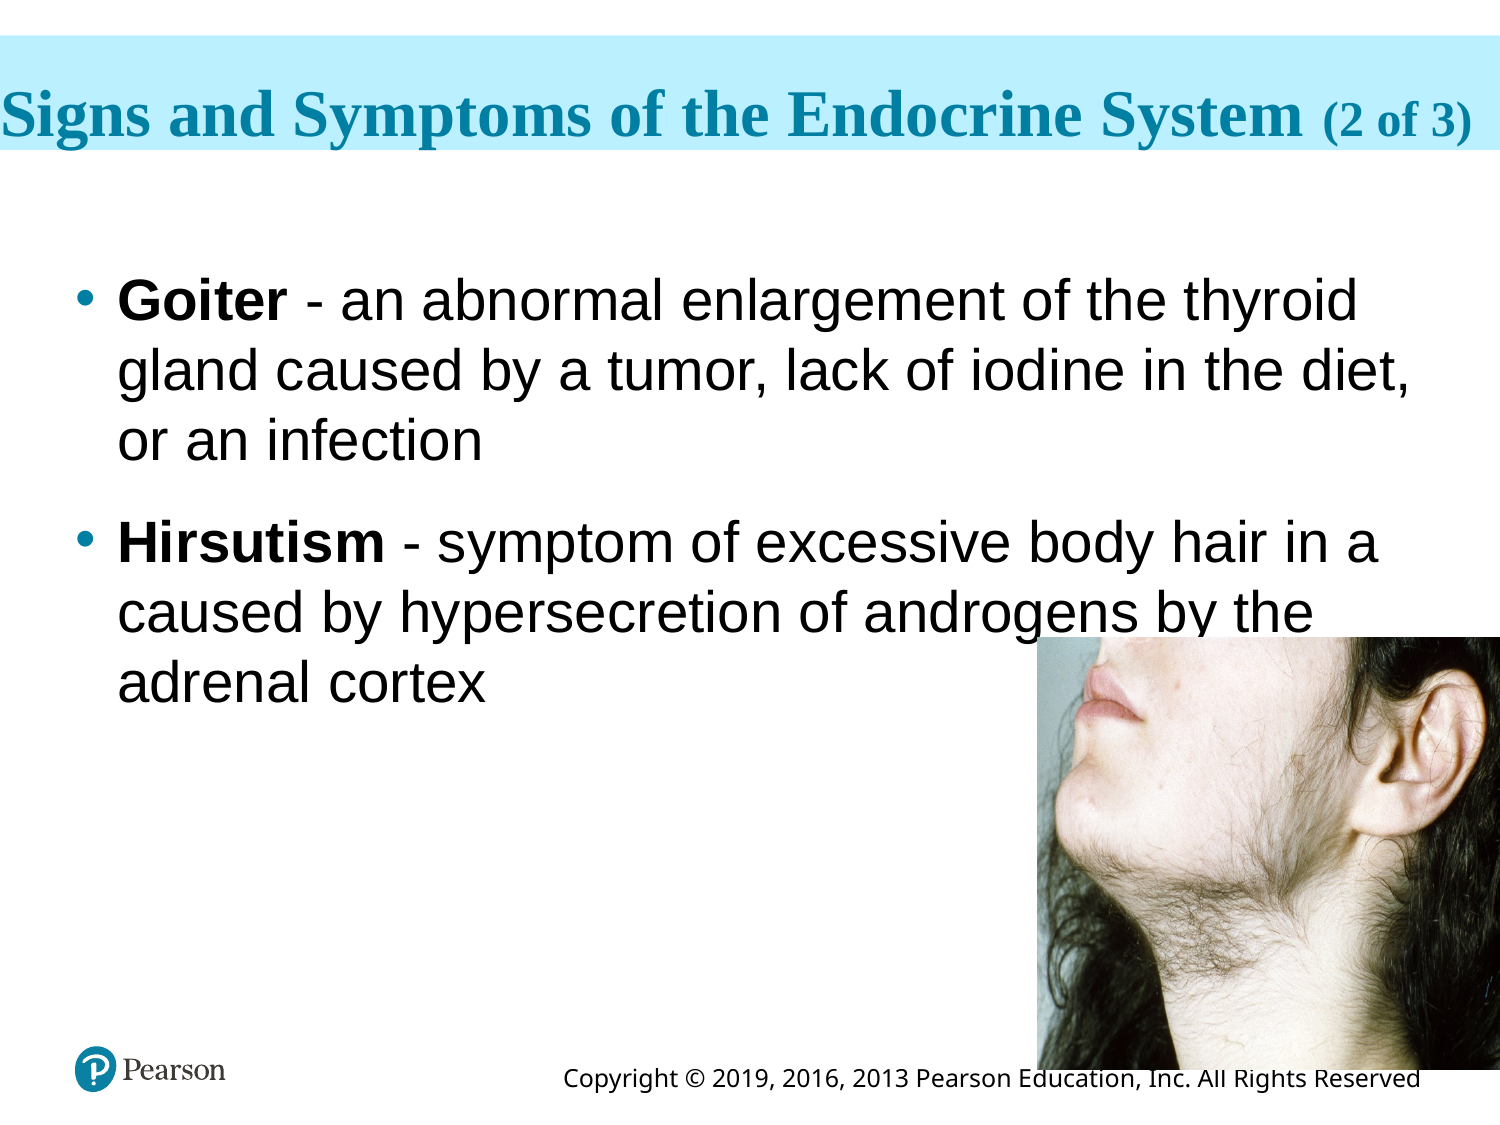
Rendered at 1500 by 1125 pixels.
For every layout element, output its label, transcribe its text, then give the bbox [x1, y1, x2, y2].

list Goiter - an abnormal enlargement of the thyroid gland caused by a tumor, lack of iodine in the diet, or an infection Hirsutism - symptom of excessive body hair in a caused by hypersecretion of androgens by the adrenal cortex [75, 262, 1425, 1005]
title Signs and Symptoms of the Endocrine System (2 of 3) [0, 35, 1500, 150]
picture [1037, 637, 1500, 1071]
